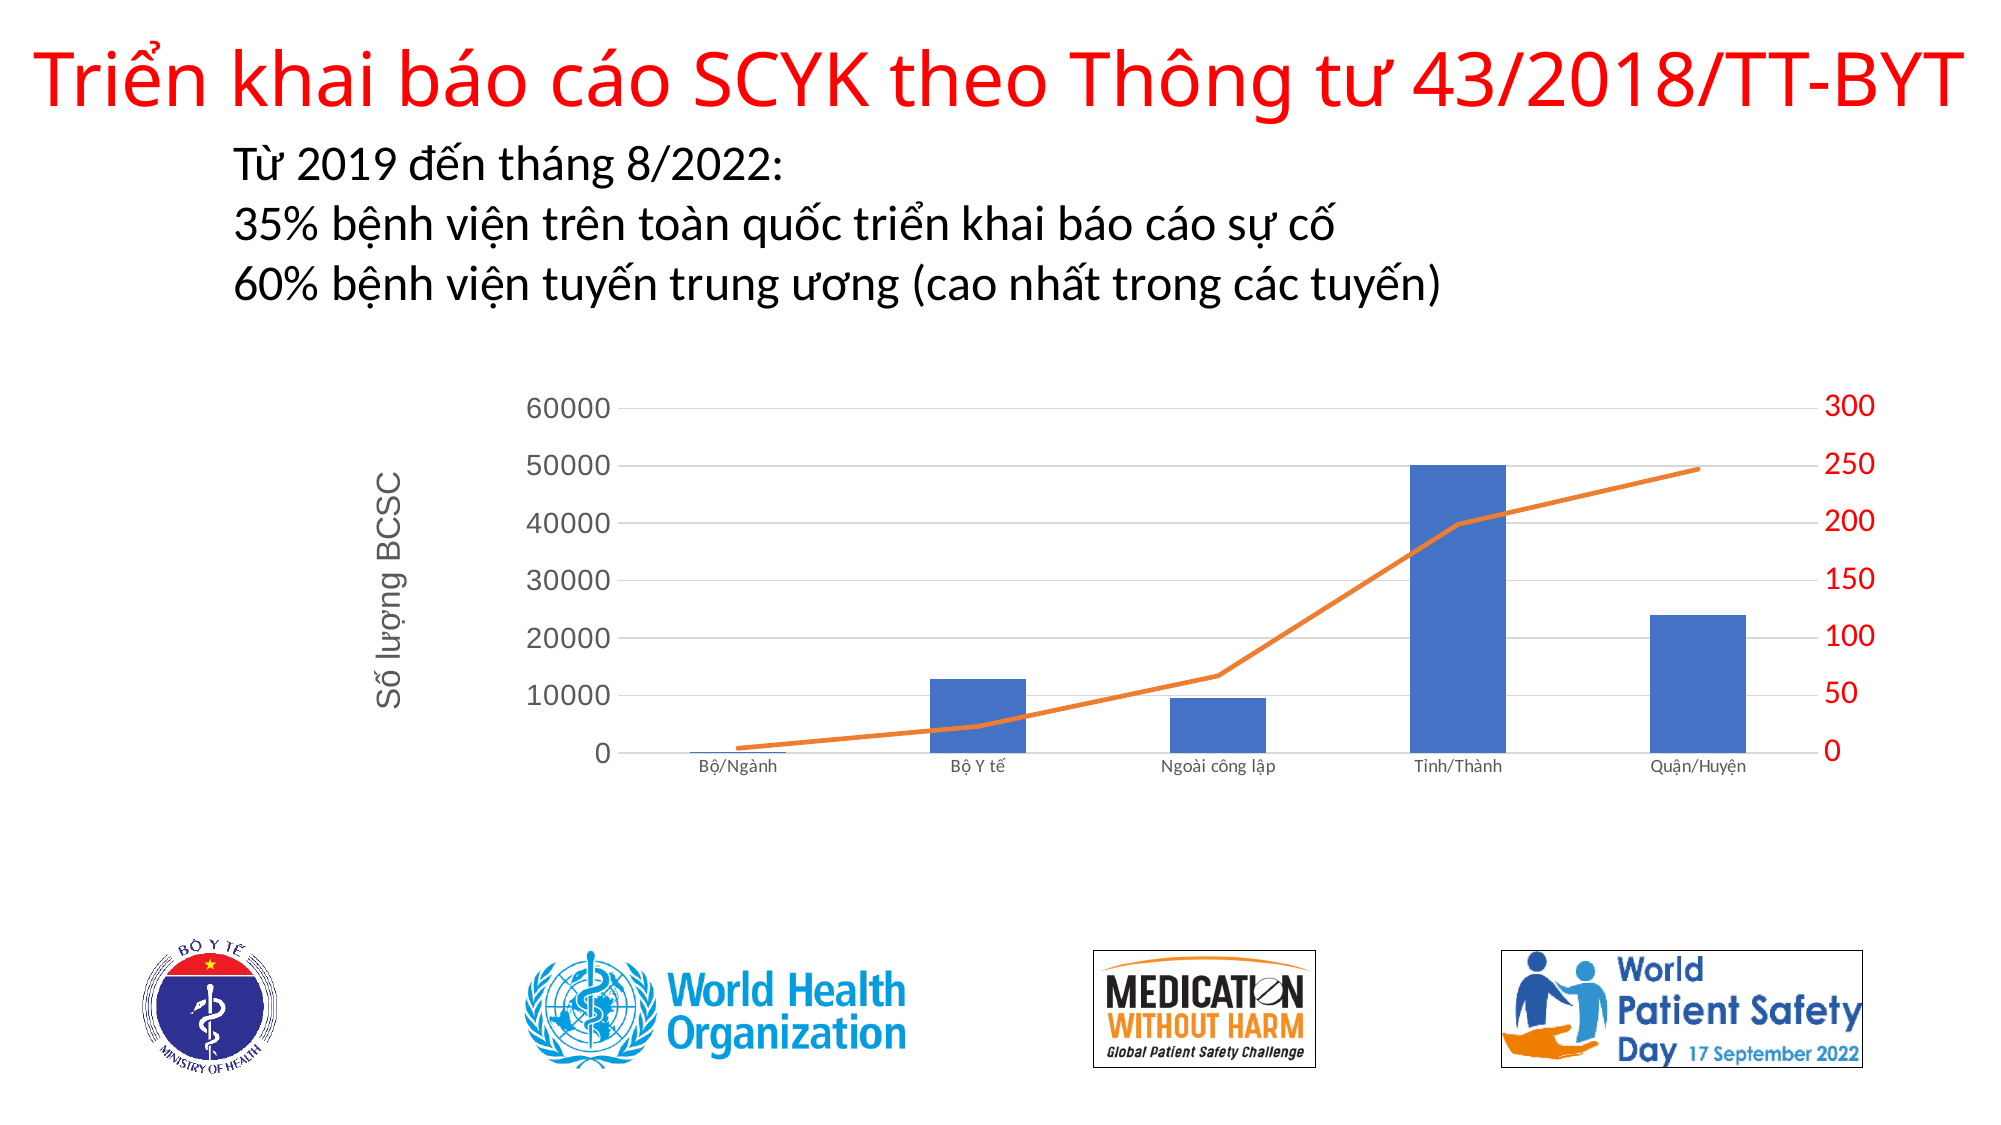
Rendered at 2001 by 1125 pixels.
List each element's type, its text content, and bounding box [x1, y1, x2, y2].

title Từ 2019 đến tháng 8/2022: 35% bệnh viện trên toàn quốc triển khai báo cáo sự cố 60% bệnh viện tuyến trung ương (cao nhất trong các tuyến) [218, 162, 1866, 306]
text_box Triển khai báo cáo SCYK theo Thông tư 43/2018/TT-BYT [0, 80, 2000, 162]
picture [1502, 951, 1862, 1067]
picture [522, 915, 907, 1118]
picture [82, 915, 337, 1124]
chart [58, 329, 1924, 915]
picture [1094, 951, 1315, 1067]
